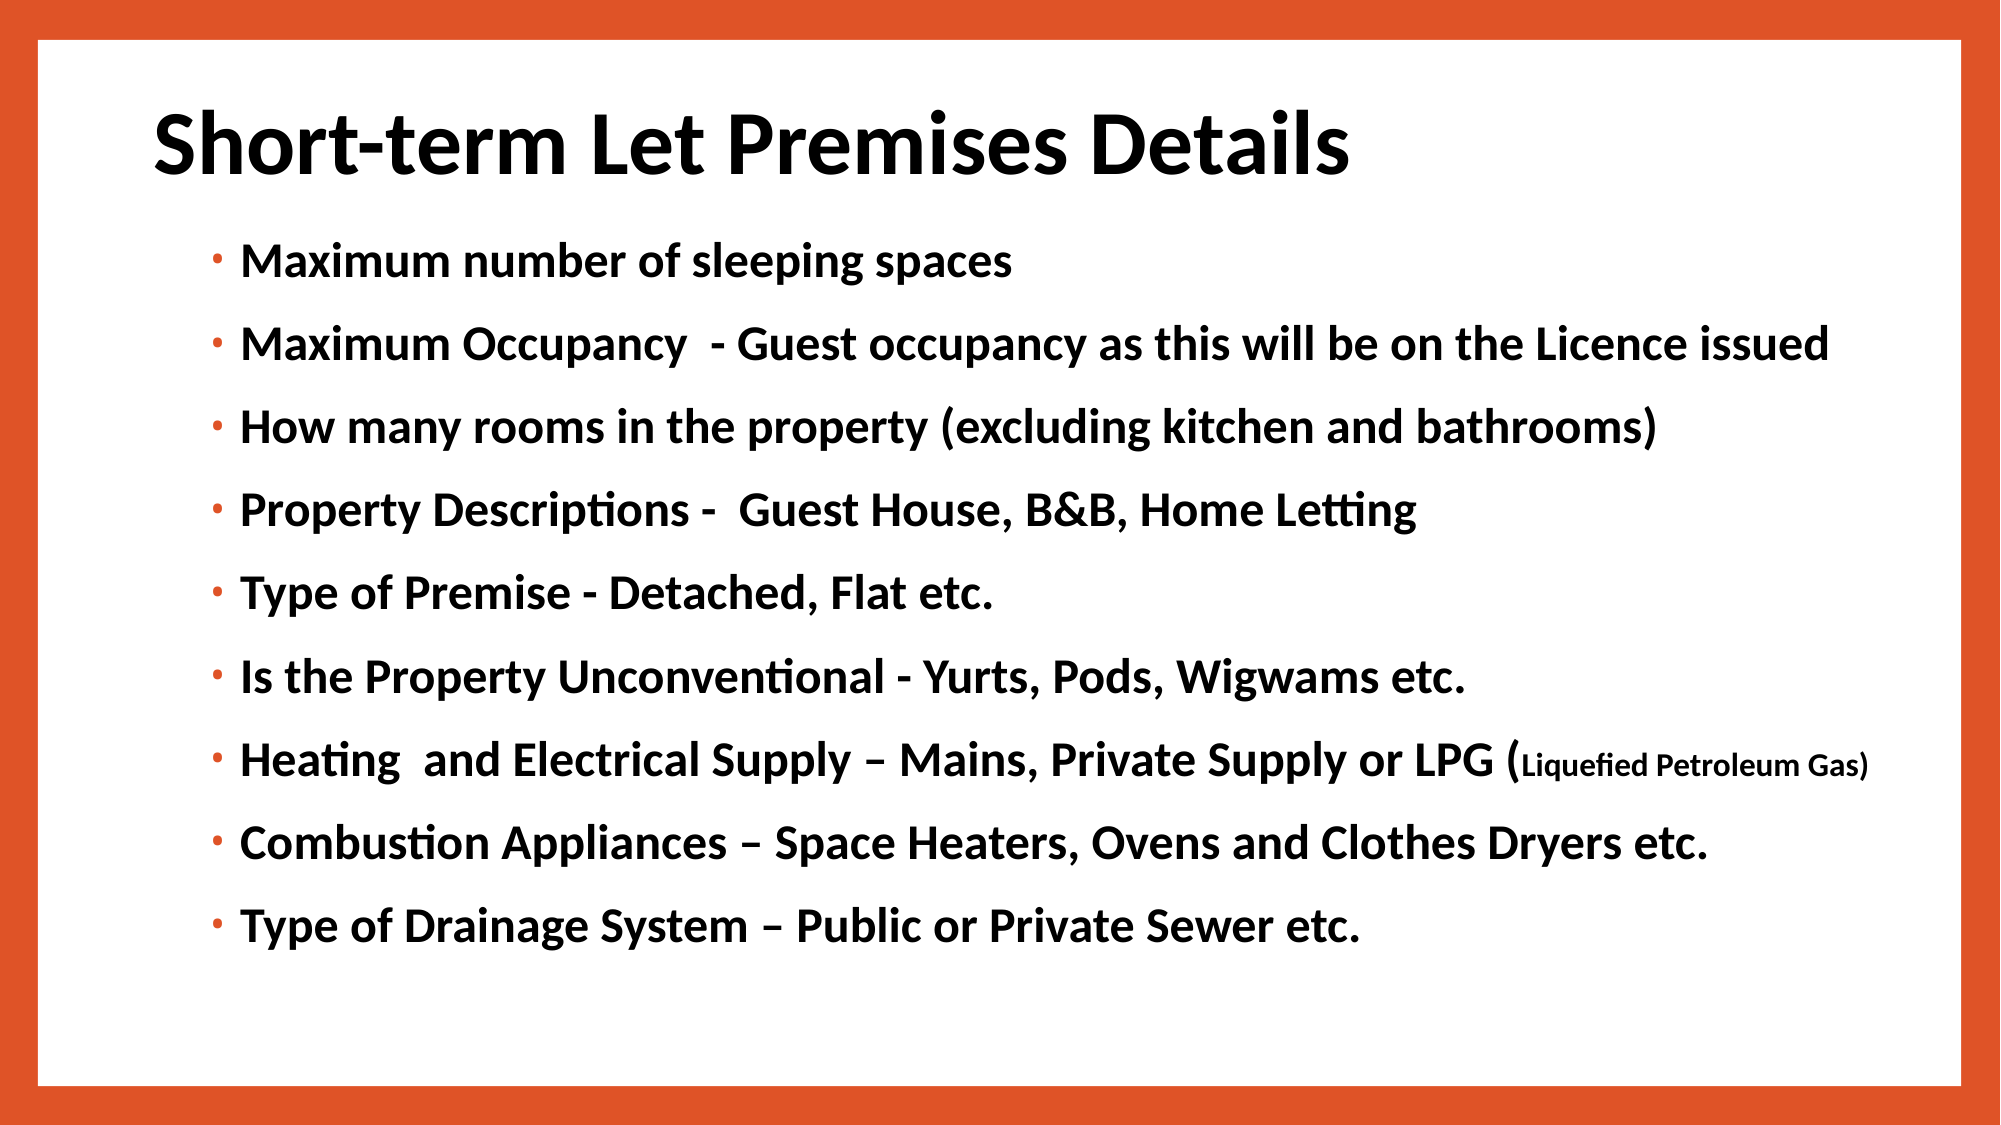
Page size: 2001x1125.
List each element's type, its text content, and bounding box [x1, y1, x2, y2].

list Maximum number of sleeping spaces Maximum Occupancy - Guest occupancy as this will be on the Licence issued How many rooms in the property (excluding kitchen and bathrooms) Property Descriptions - Guest House, B&B, Home Letting Type of Premise - Detached, Flat etc. Is the Property Unconventional - Yurts, Pods, Wigwams etc. Heating and Electrical Supply – Mains, Private Supply or LPG (Liquefied Petroleum Gas) Combustion Appliances – Space Heaters, Ovens and Clothes Dryers etc. Type of Drainage System – Public or Private Sewer etc. [187, 226, 1928, 1061]
title Short-term Let Premises Details [139, 64, 1808, 227]
